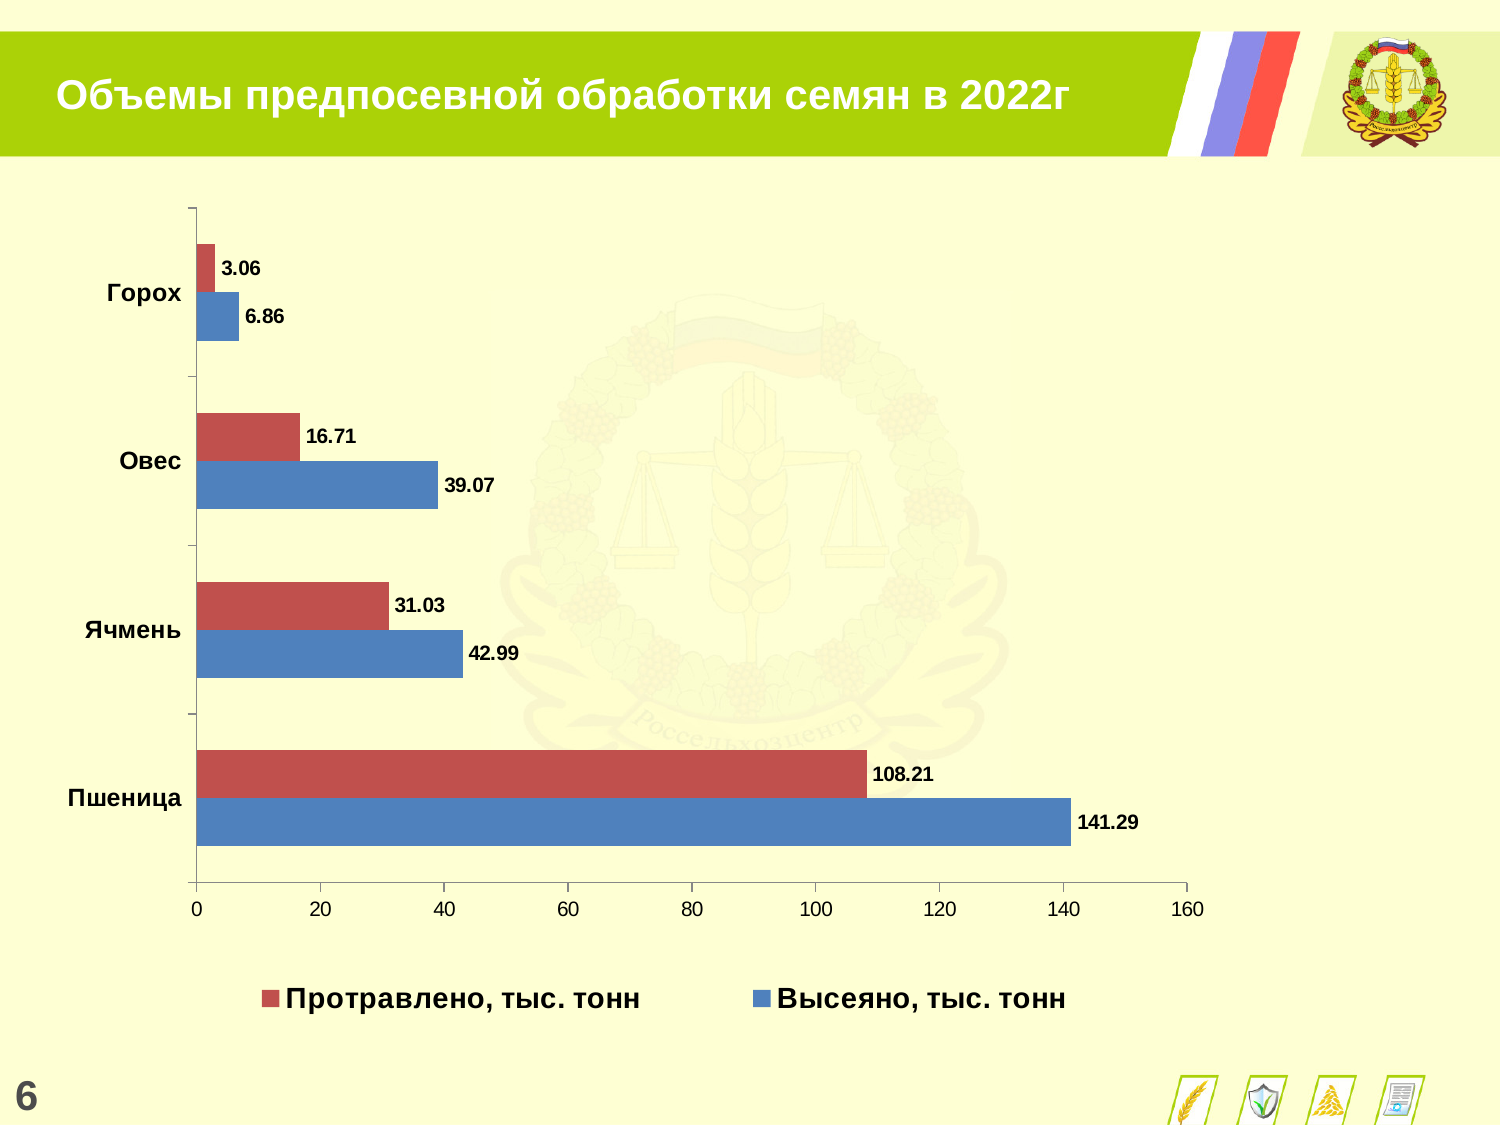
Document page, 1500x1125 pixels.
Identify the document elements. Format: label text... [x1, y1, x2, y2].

picture [0, 0, 1500, 1125]
slide_number 6 [0, 1075, 89, 1112]
chart [41, 172, 1448, 1071]
list Объемы предпосевной обработки семян в 2022г [41, 31, 1202, 155]
